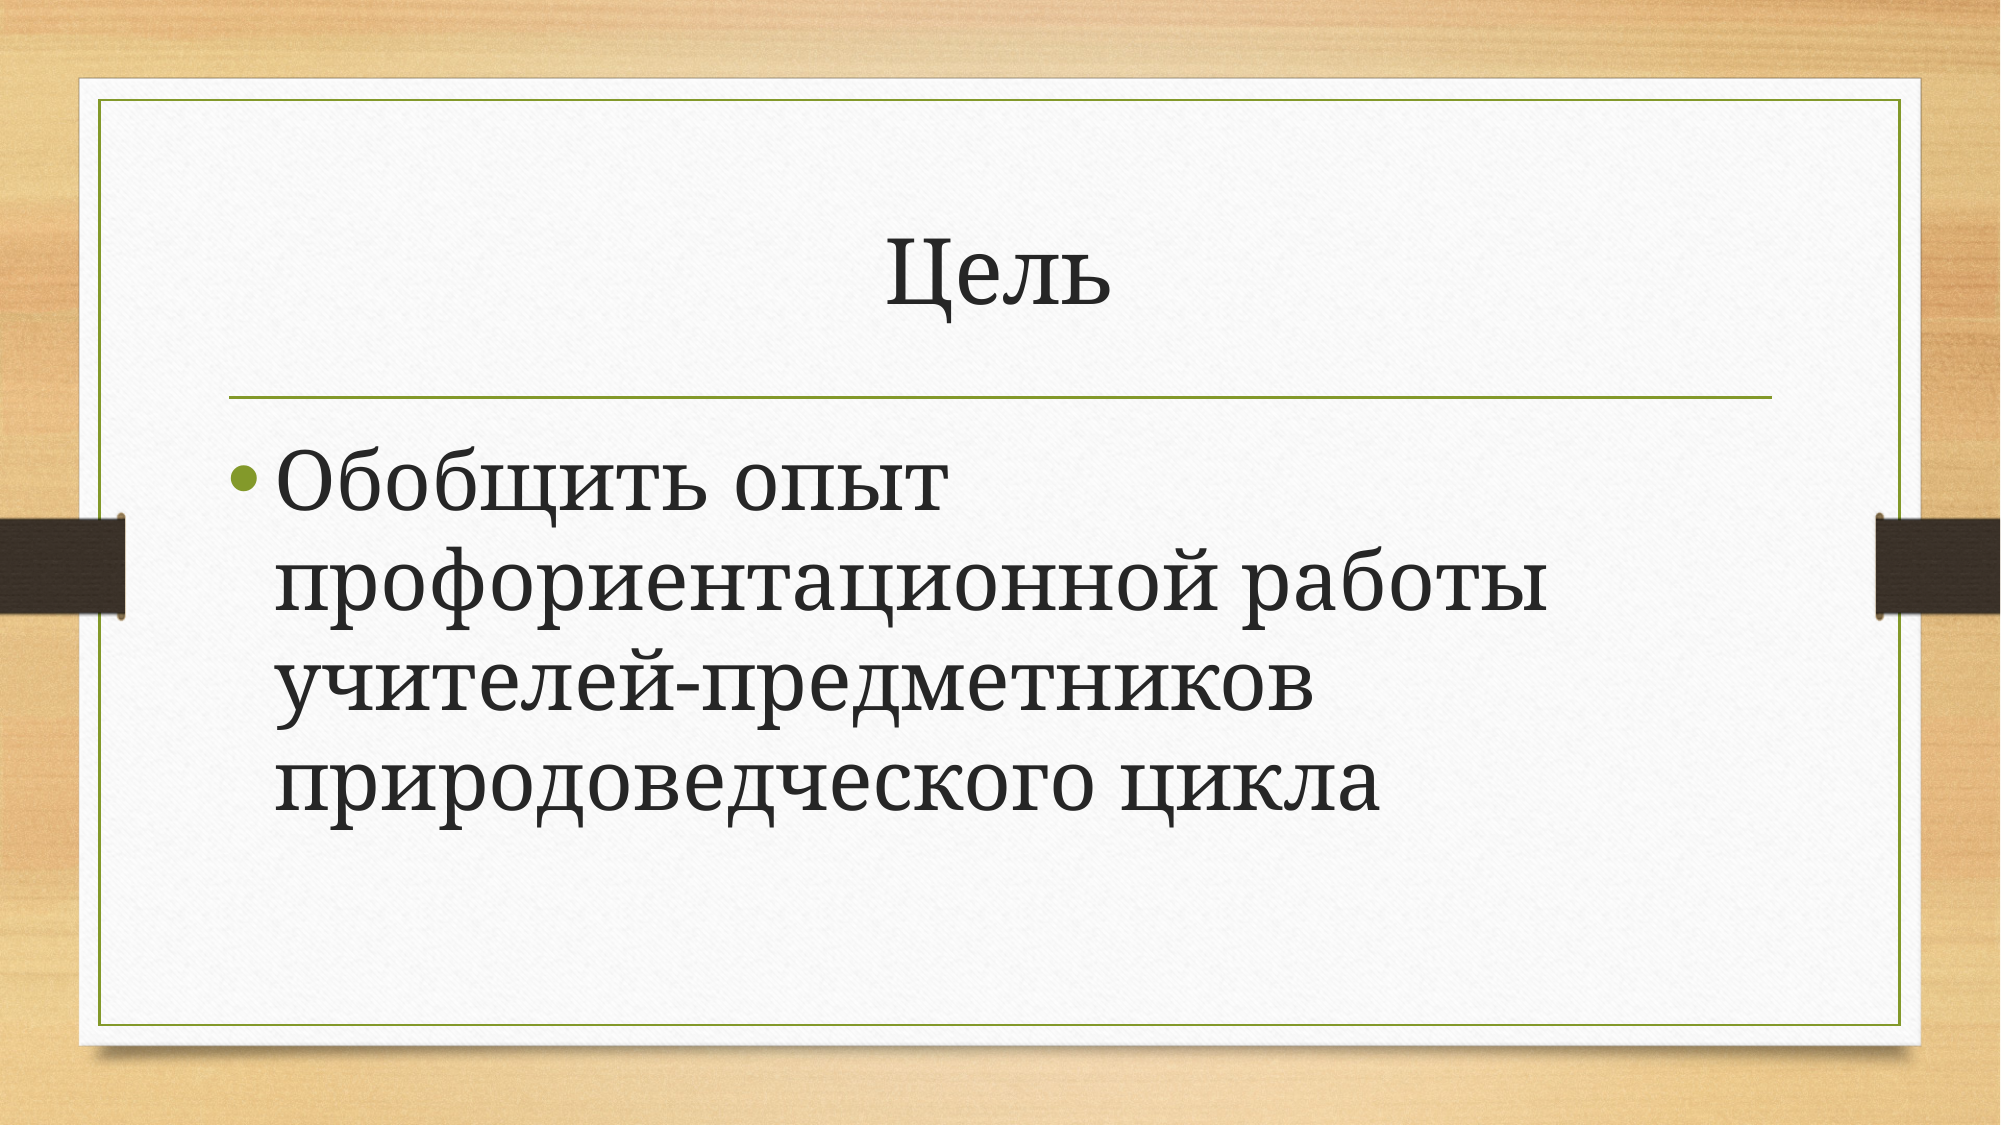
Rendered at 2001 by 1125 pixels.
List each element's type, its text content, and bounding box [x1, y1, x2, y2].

list Обобщить опыт профориентационной работы учителей-предметников природоведческого цикла [212, 419, 1788, 964]
picture [0, 0, 2001, 1125]
title Цель [212, 161, 1788, 375]
